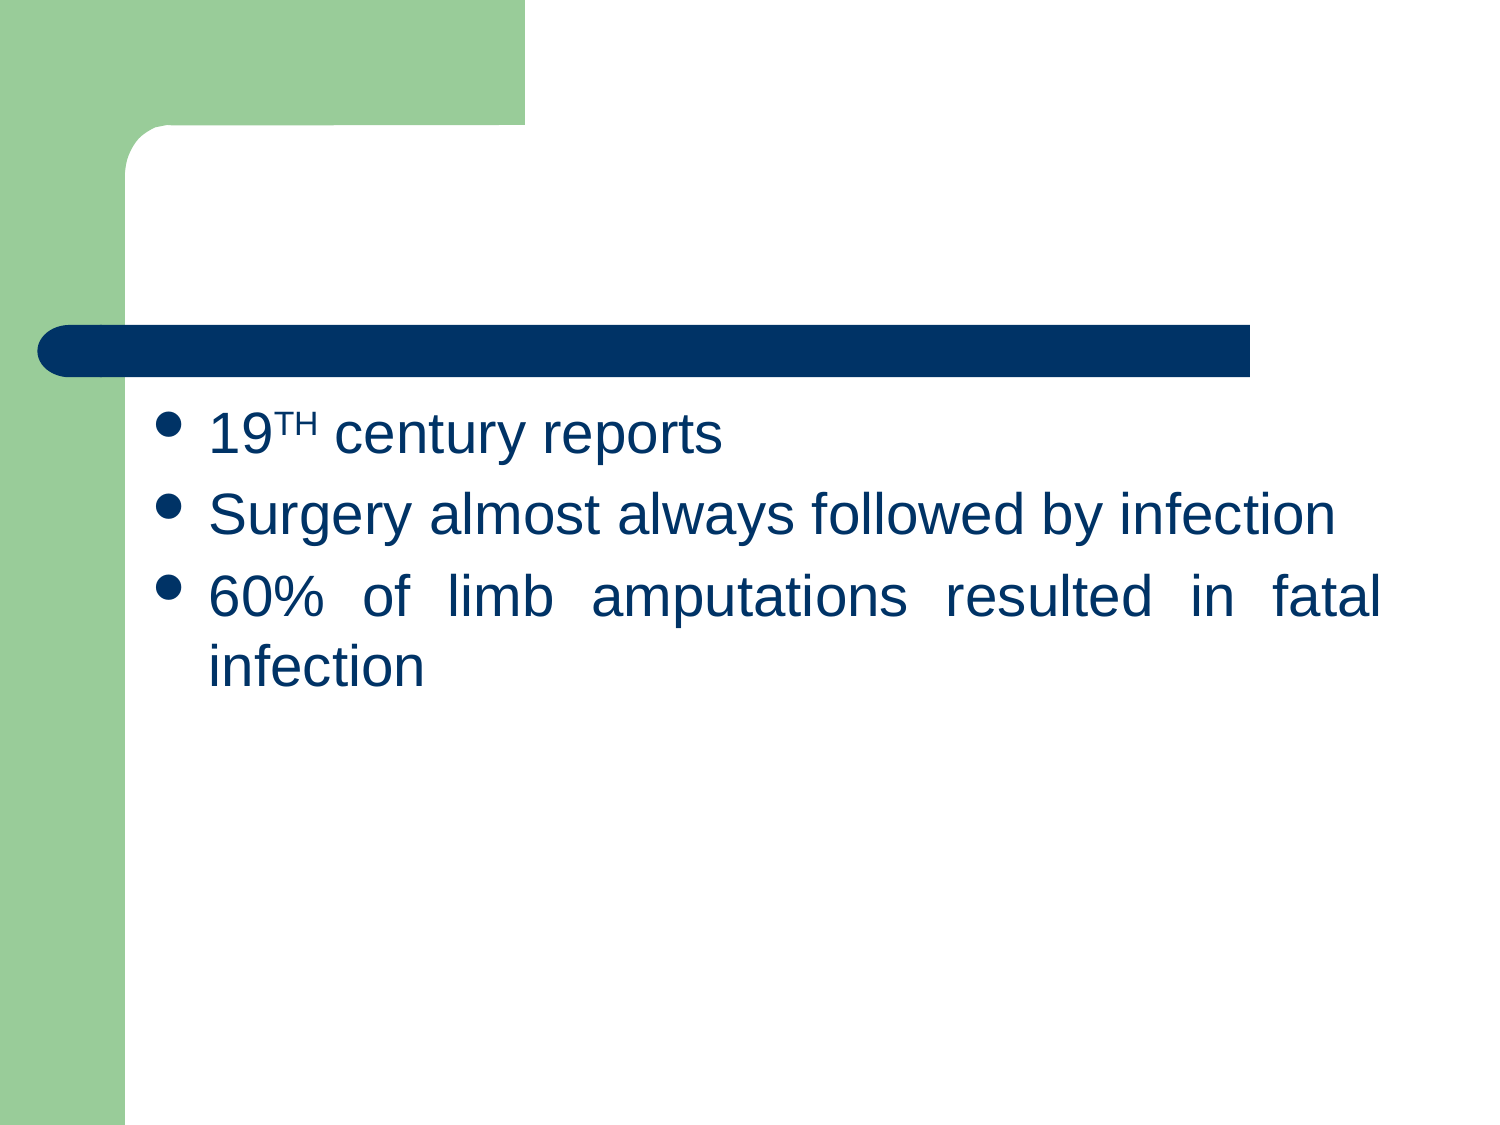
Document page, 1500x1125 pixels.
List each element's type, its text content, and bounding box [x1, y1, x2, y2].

list 19TH century reports Surgery almost always followed by infection 60% of limb amputations resulted in fatal infection [137, 387, 1400, 999]
